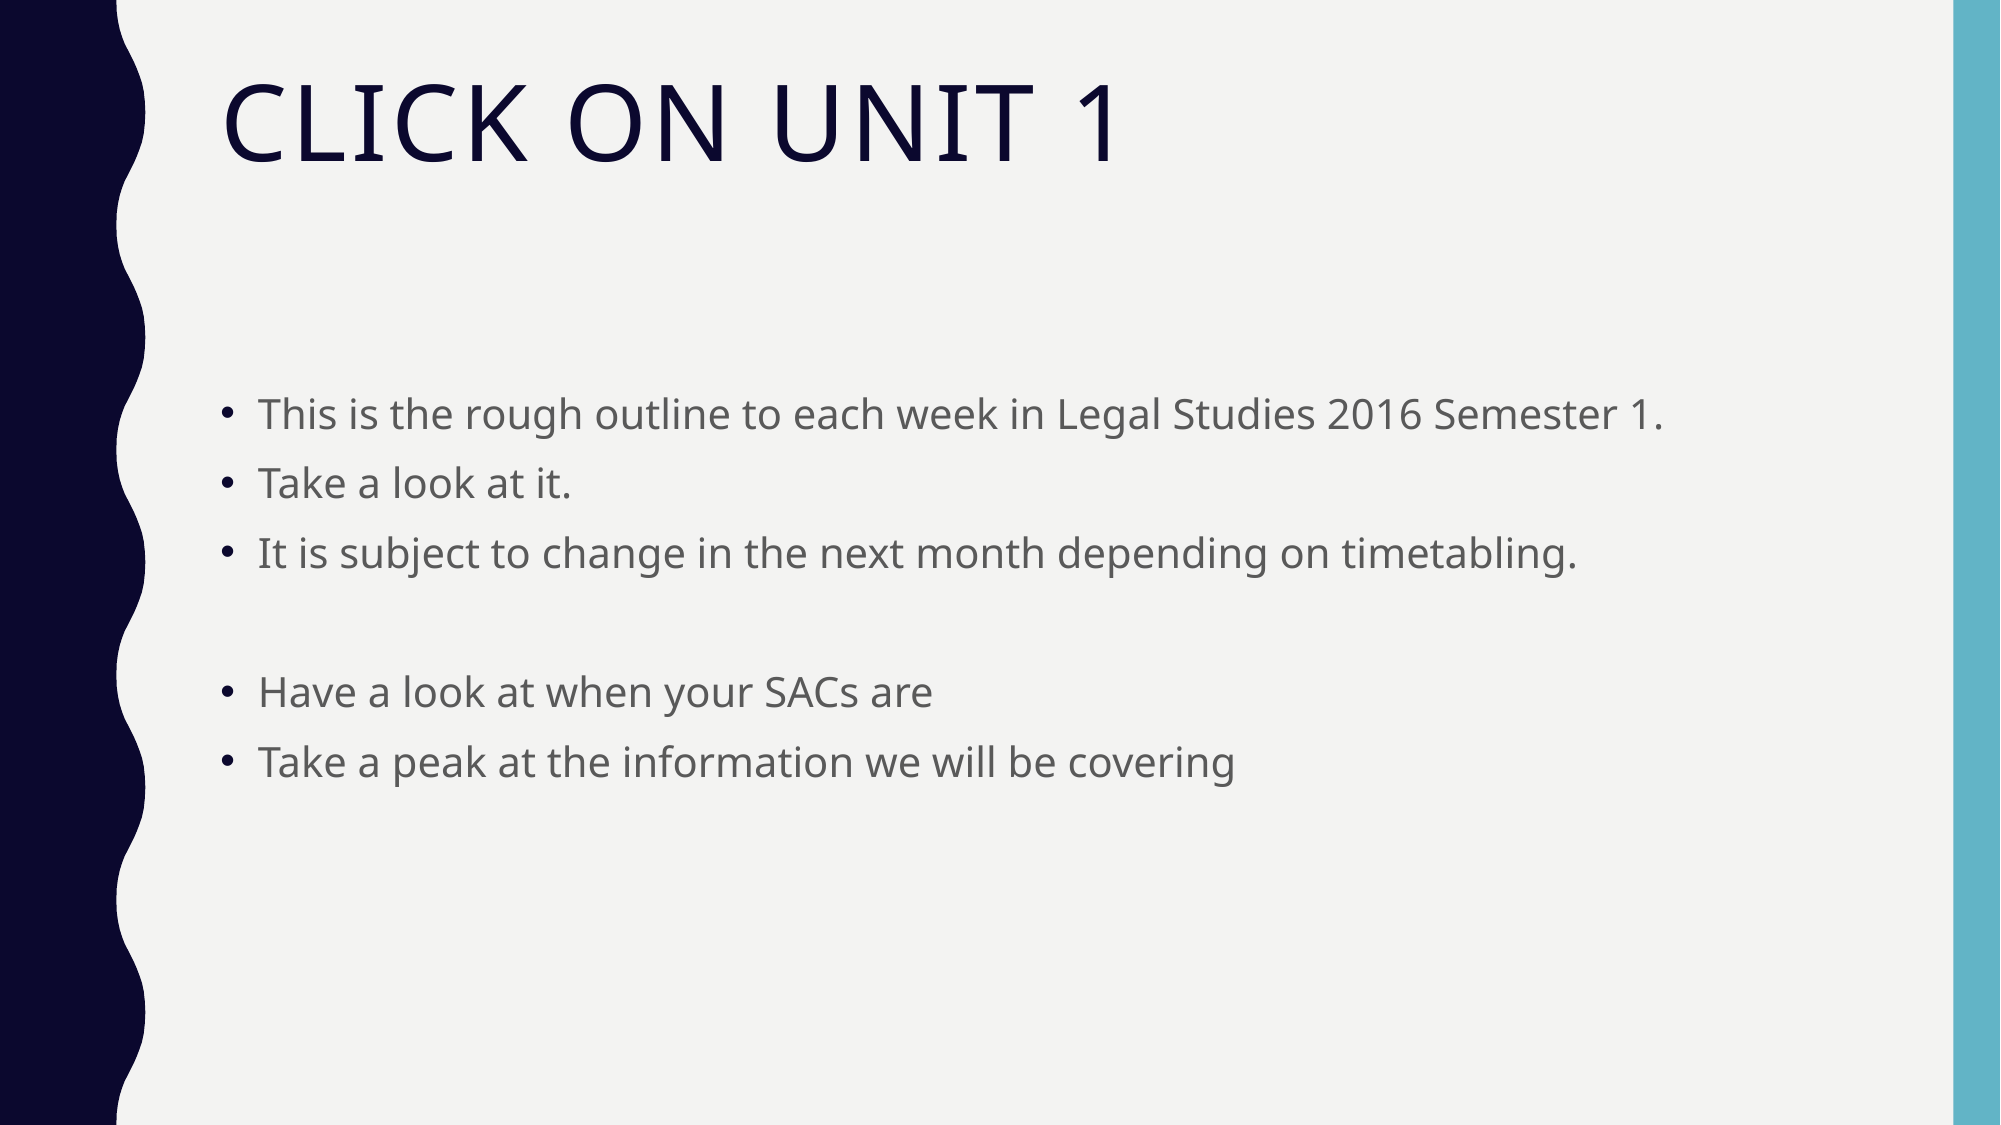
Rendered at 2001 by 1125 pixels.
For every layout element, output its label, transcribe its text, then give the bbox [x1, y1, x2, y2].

title Click on unit 1 [205, 62, 1875, 308]
list This is the rough outline to each week in Legal Studies 2016 Semester 1. Take a look at it. It is subject to change in the next month depending on timetabling. Have a look at when your SACs are Take a peak at the information we will be covering [205, 375, 1875, 965]
